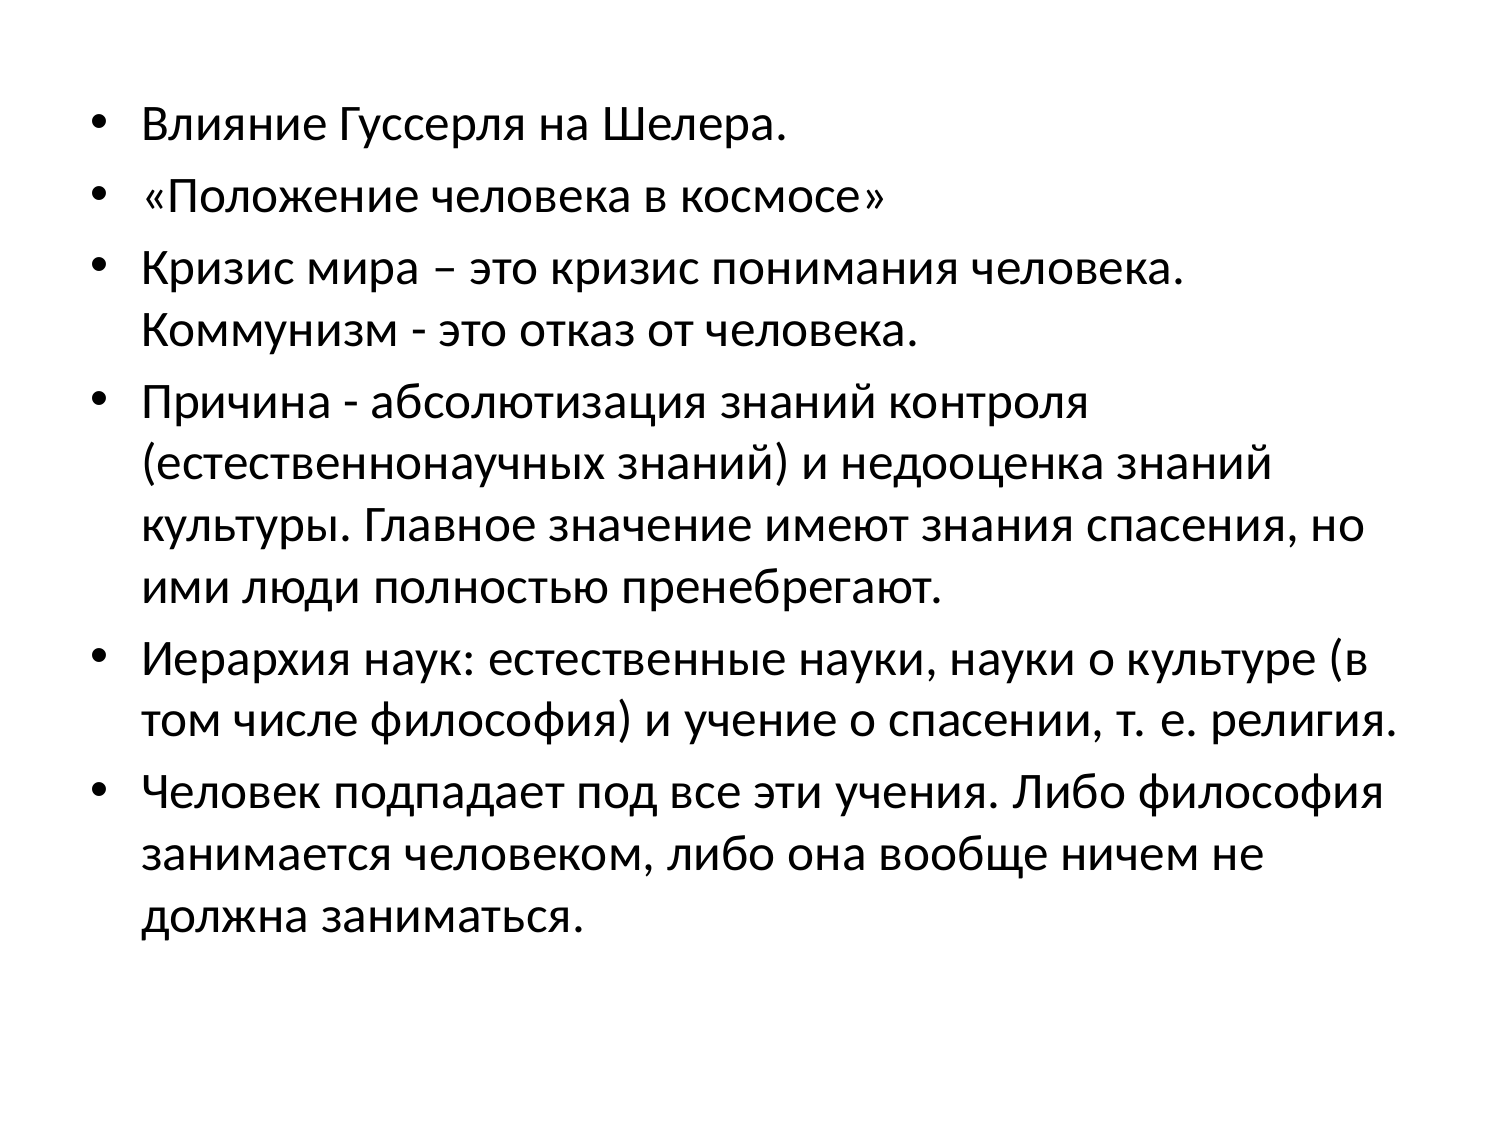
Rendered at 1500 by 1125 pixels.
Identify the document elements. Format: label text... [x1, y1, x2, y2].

list Влияние Гуссерля на Шелера. «Положение человека в космосе» Кризис мира – это кризис понимания человека. Коммунизм - это отказ от человека. Причина - абсолютизация знаний контроля (естественнонаучных знаний) и недооценка знаний культуры. Главное значение имеют знания спасения, но ими люди полностью пренебрегают. Иерархия наук: естественные науки, науки о культуре (в том числе философия) и учение о спасении, т. е. религия. Человек подпадает под все эти учения. Либо философия занимается человеком, либо она вообще ничем не должна заниматься. [75, 82, 1425, 1005]
